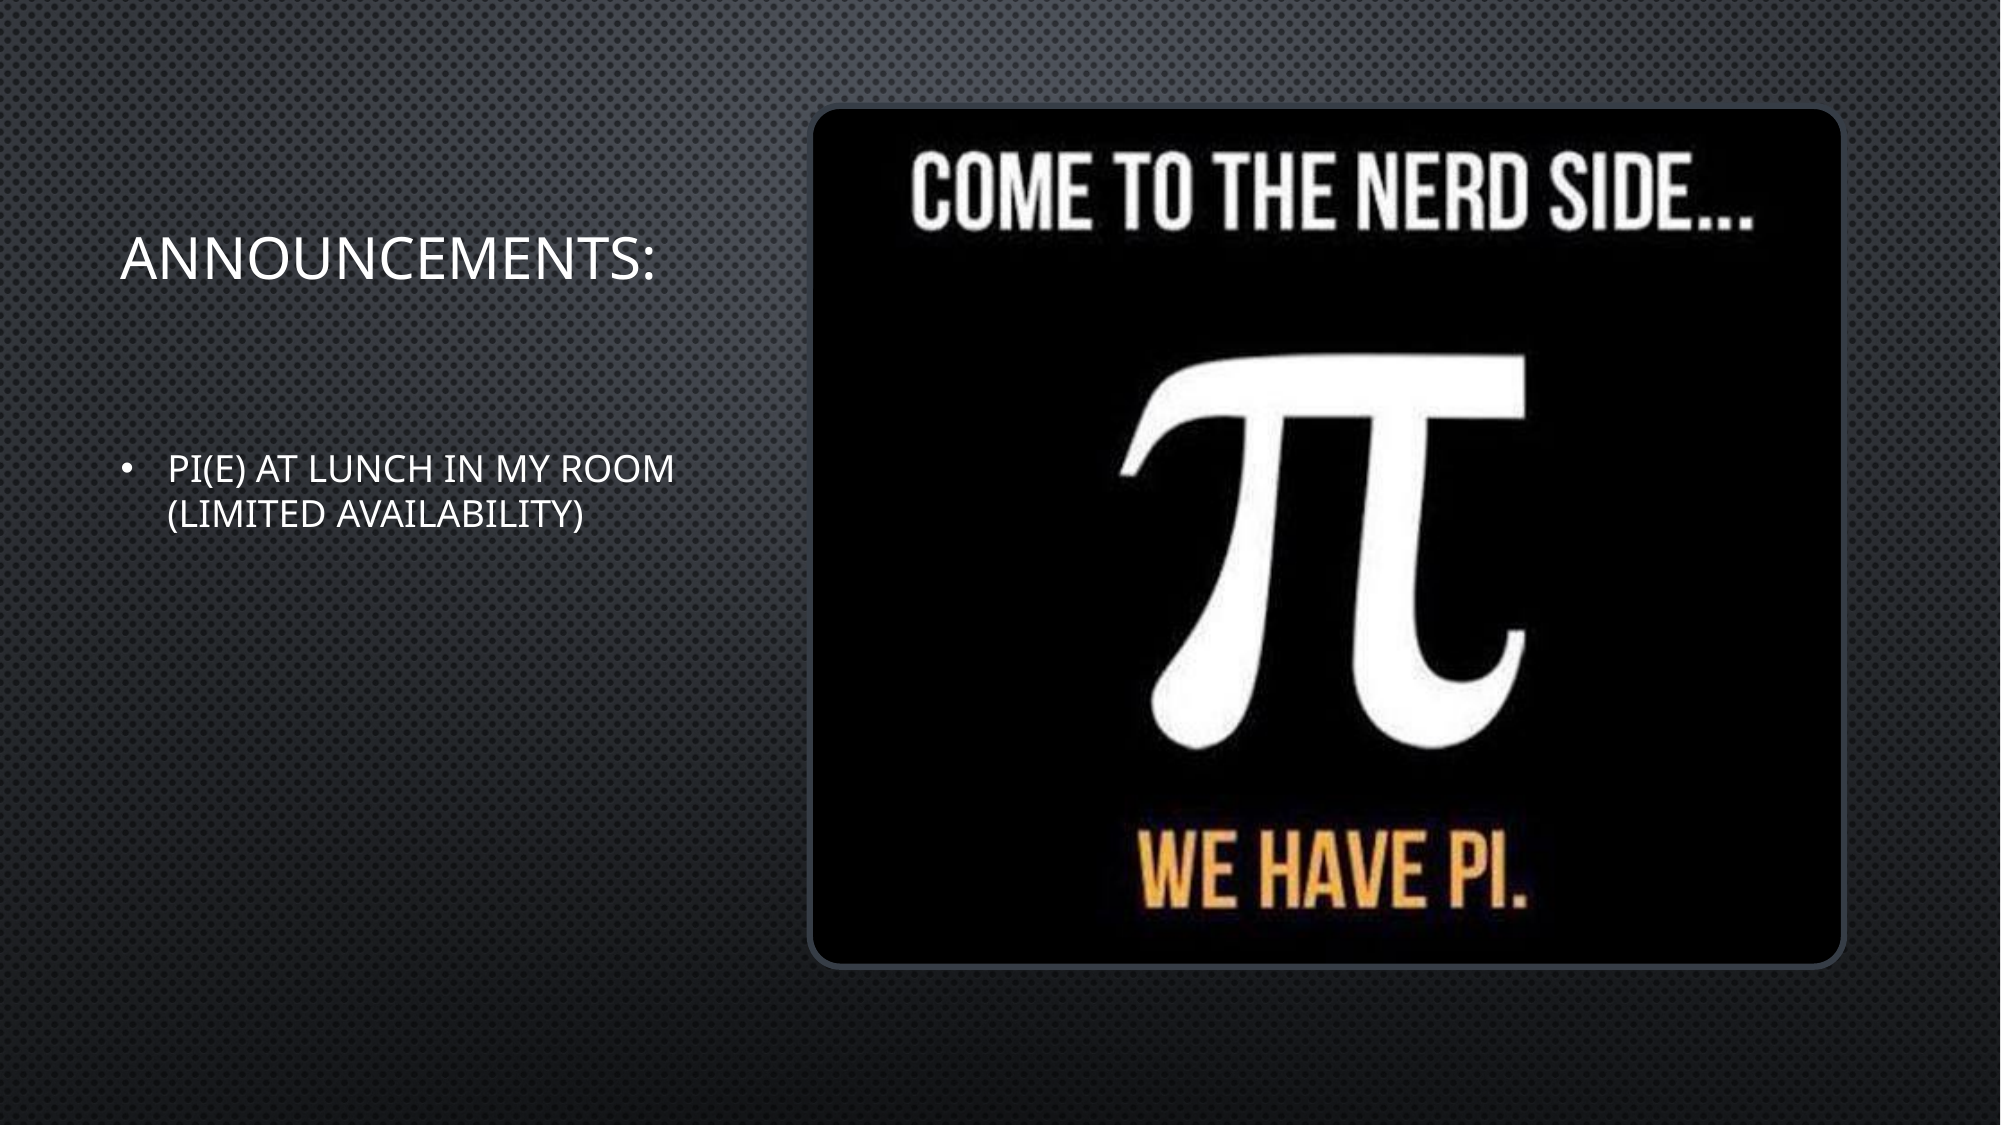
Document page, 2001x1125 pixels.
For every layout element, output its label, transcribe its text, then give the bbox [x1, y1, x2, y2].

list Pi(e) at lunch in my room (limited availability) [105, 437, 704, 966]
title Announcements: [105, 99, 704, 413]
picture [809, 105, 1845, 967]
